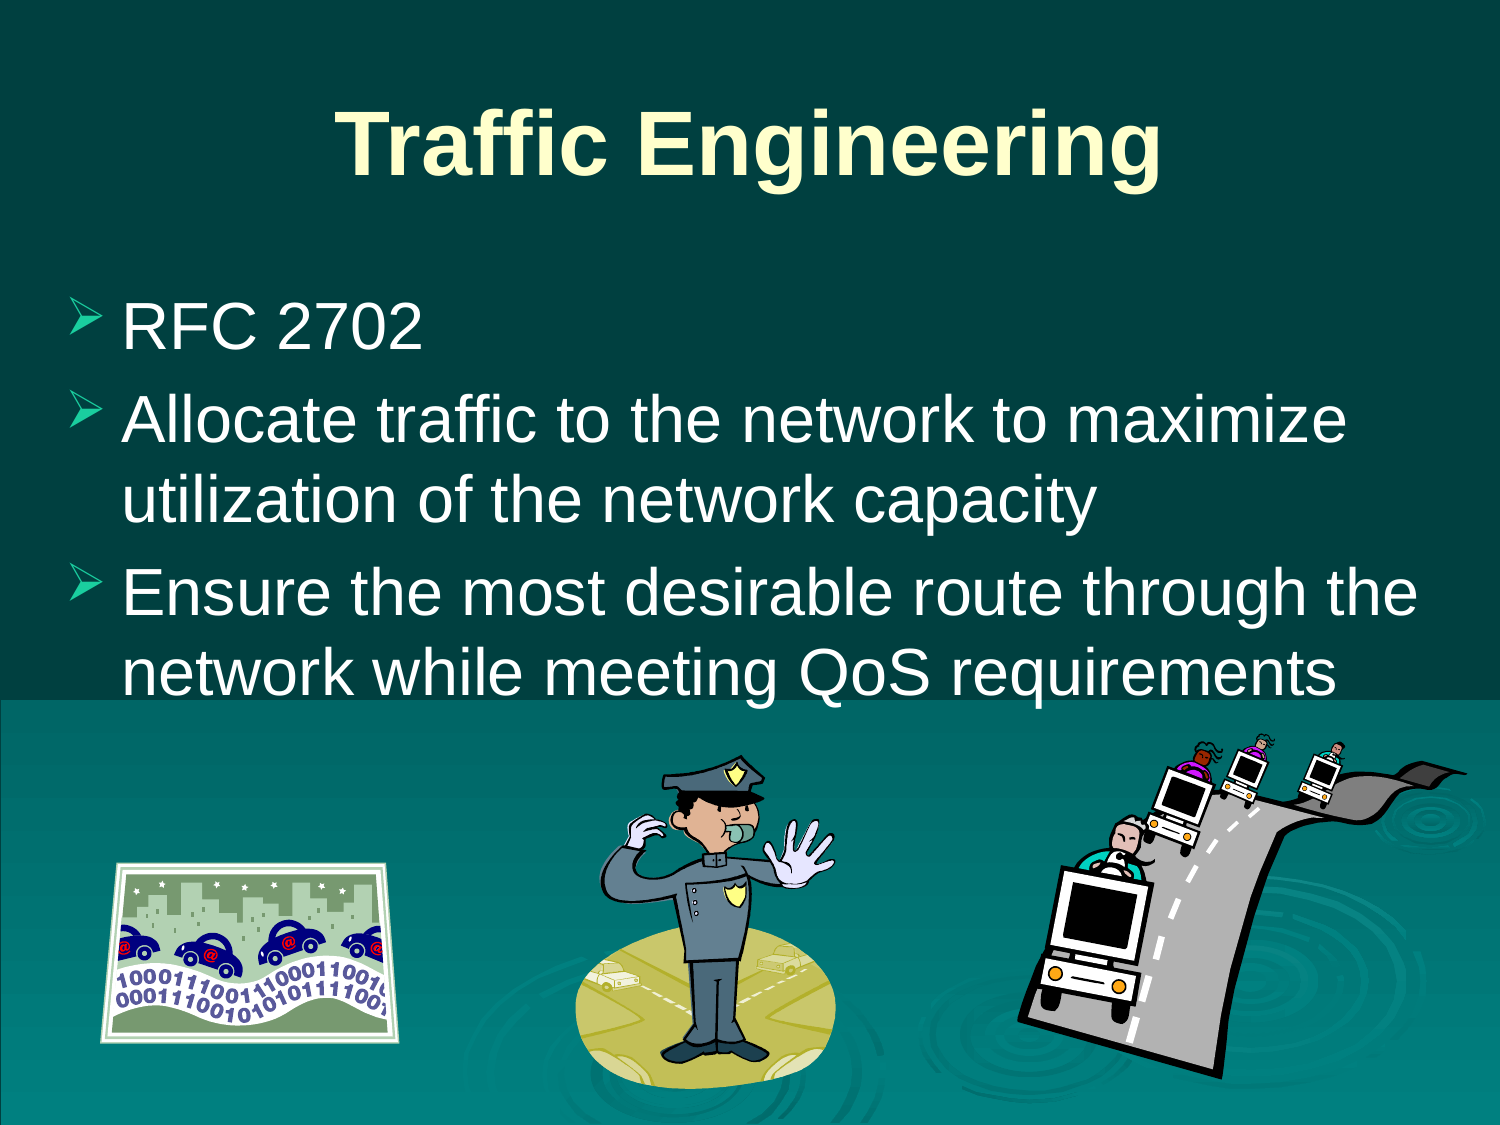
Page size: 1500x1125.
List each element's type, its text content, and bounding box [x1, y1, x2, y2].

title Traffic Engineering [74, 45, 1426, 233]
picture [99, 862, 400, 1044]
picture [574, 749, 841, 1094]
list RFC 2702 Allocate traffic to the network to maximize utilization of the network capacity Ensure the most desirable route through the network while meeting QoS requirements [49, 274, 1451, 1006]
picture [1058, 716, 1426, 1079]
